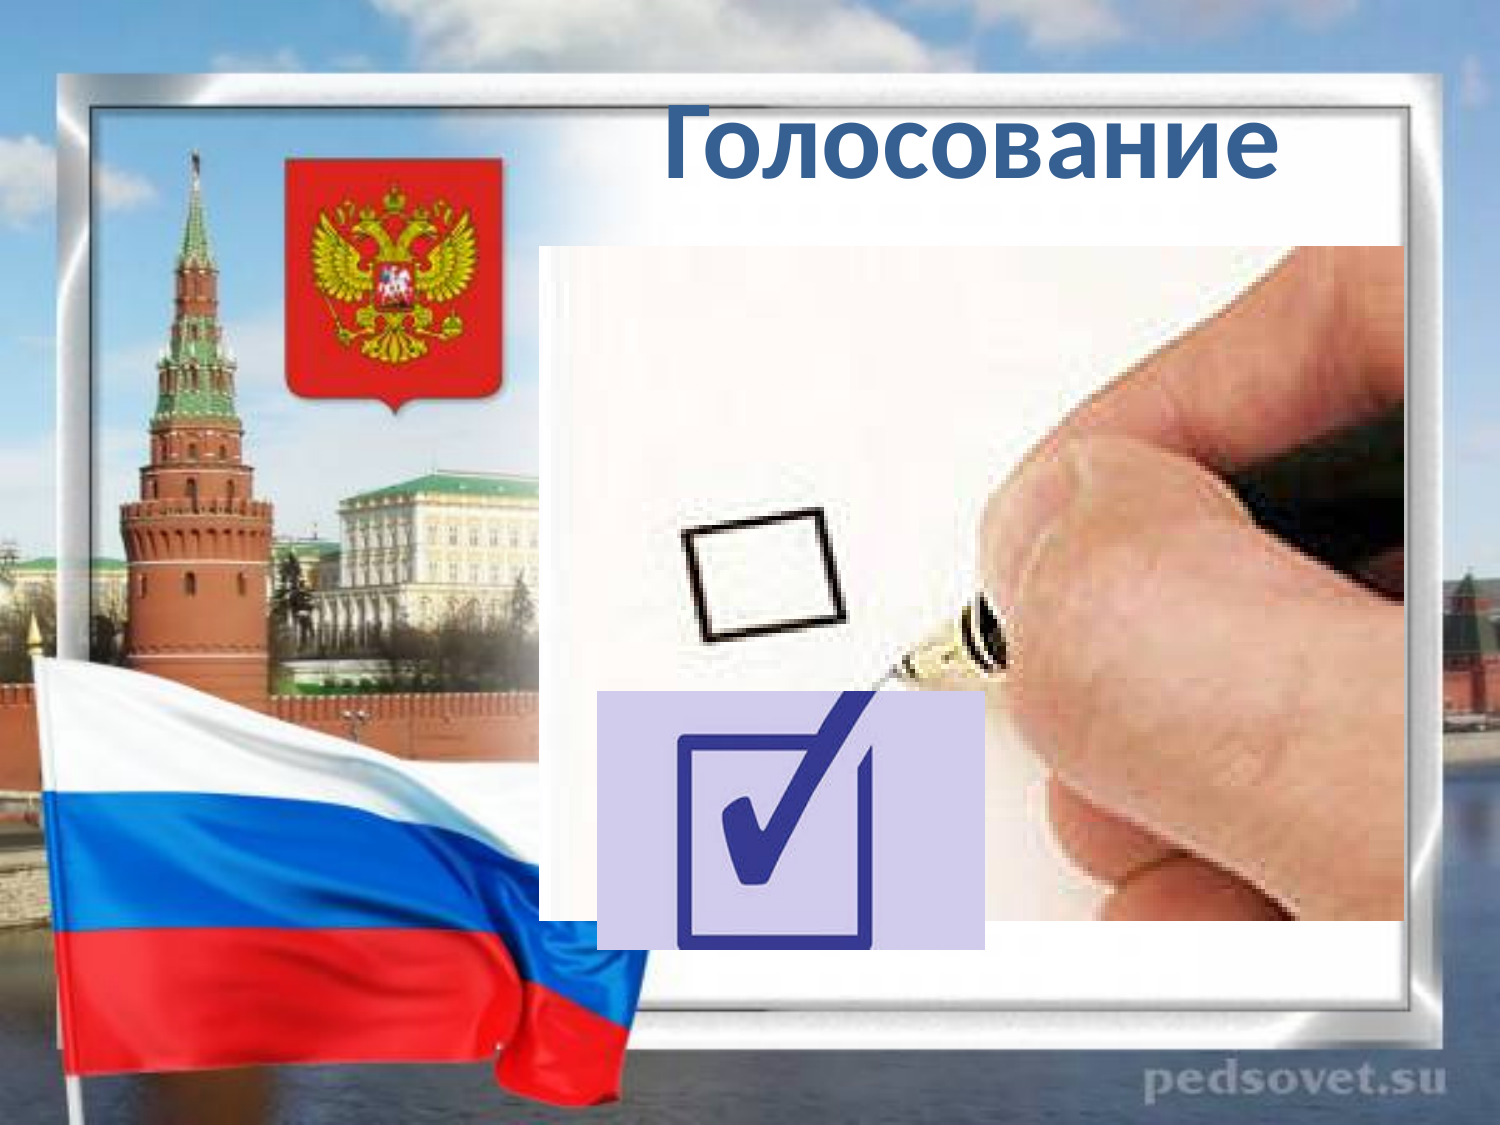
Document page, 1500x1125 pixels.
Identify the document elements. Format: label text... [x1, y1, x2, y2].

list Голосование [550, 58, 1395, 176]
picture [0, 0, 1500, 1125]
